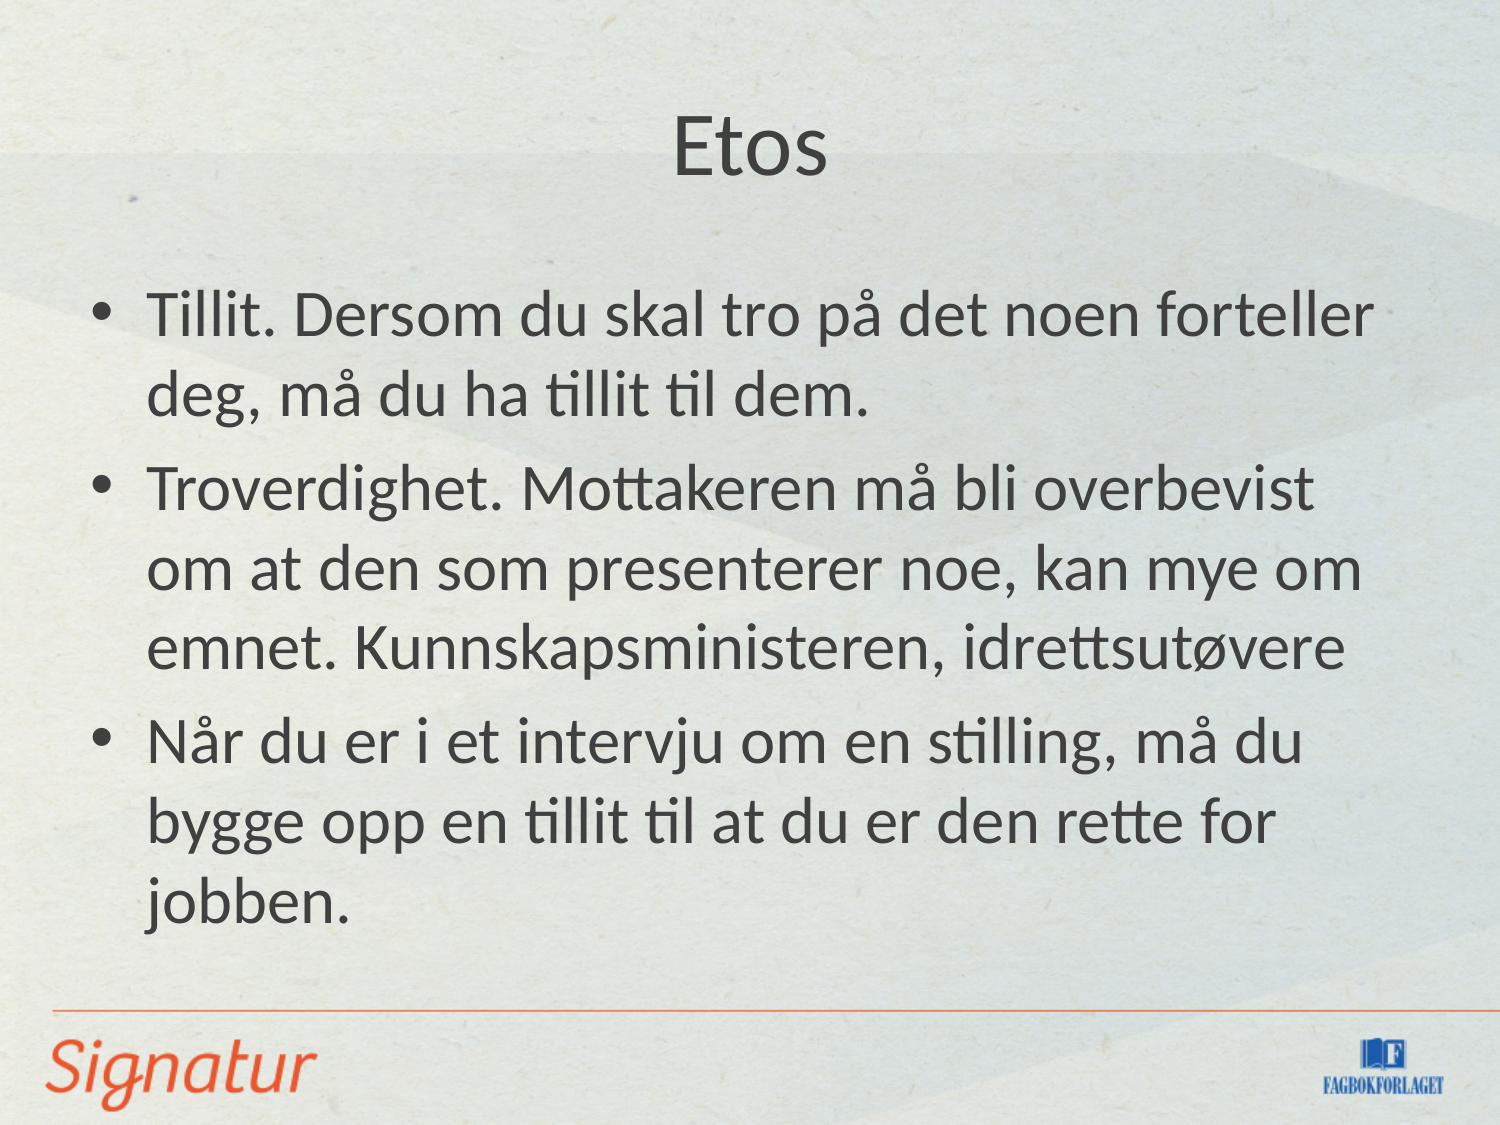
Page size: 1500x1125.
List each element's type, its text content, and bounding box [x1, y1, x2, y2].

title Etos [75, 45, 1425, 233]
picture [0, 0, 1500, 1125]
list Tillit. Dersom du skal tro på det noen forteller deg, må du ha tillit til dem. Troverdighet. Mottakeren må bli overbevist om at den som presenterer noe, kan mye om emnet. Kunnskapsministeren, idrettsutøvere Når du er i et intervju om en stilling, må du bygge opp en tillit til at du er den rette for jobben. [75, 262, 1425, 1005]
